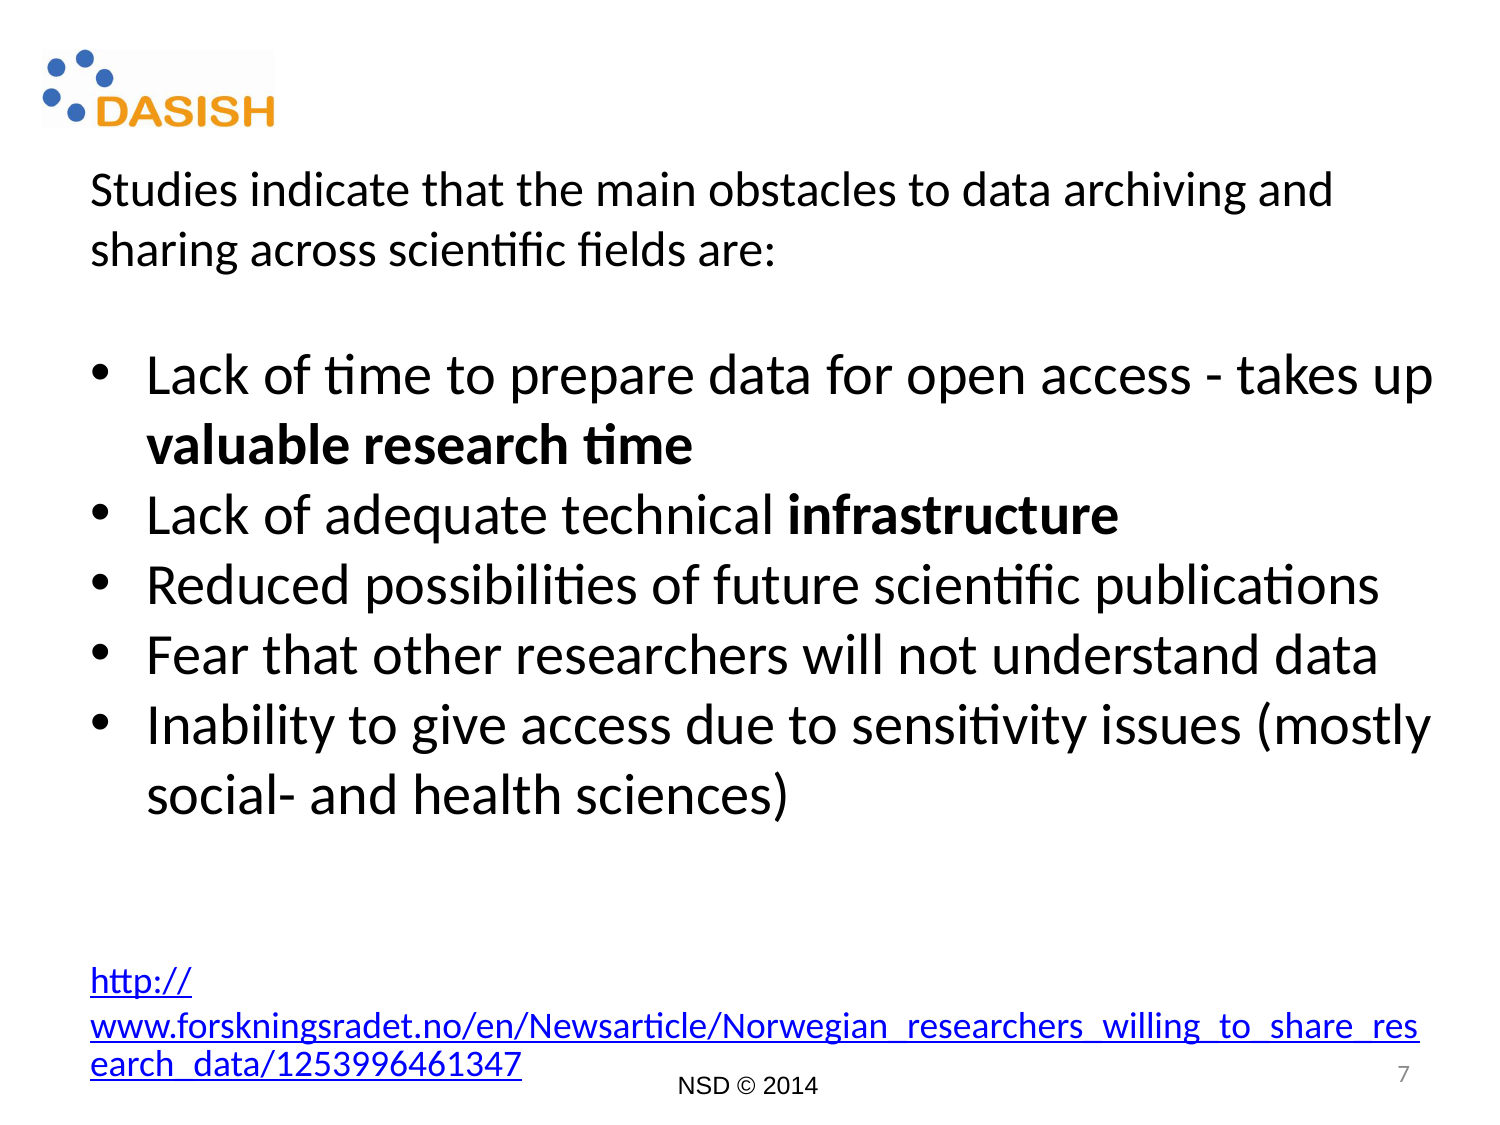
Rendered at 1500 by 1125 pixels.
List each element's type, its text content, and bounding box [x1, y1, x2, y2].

text_box Studies indicate that the main obstacles to data archiving and sharing across scientific fields are: Lack of time to prepare data for open access - takes up valuable research time Lack of adequate technical infrastructure Reduced possibilities of future scientific publications Fear that other researchers will not understand data Inability to give access due to sensitivity issues (mostly social- and health sciences) http://www.forskningsradet.no/en/Newsarticle/Norwegian_researchers_willing_to_share_research_data/1253996461347 [75, 324, 1450, 788]
slide_number 7 [1074, 1042, 1425, 1103]
picture [41, 49, 276, 128]
text_box NSD © 2014 [662, 1062, 834, 1108]
